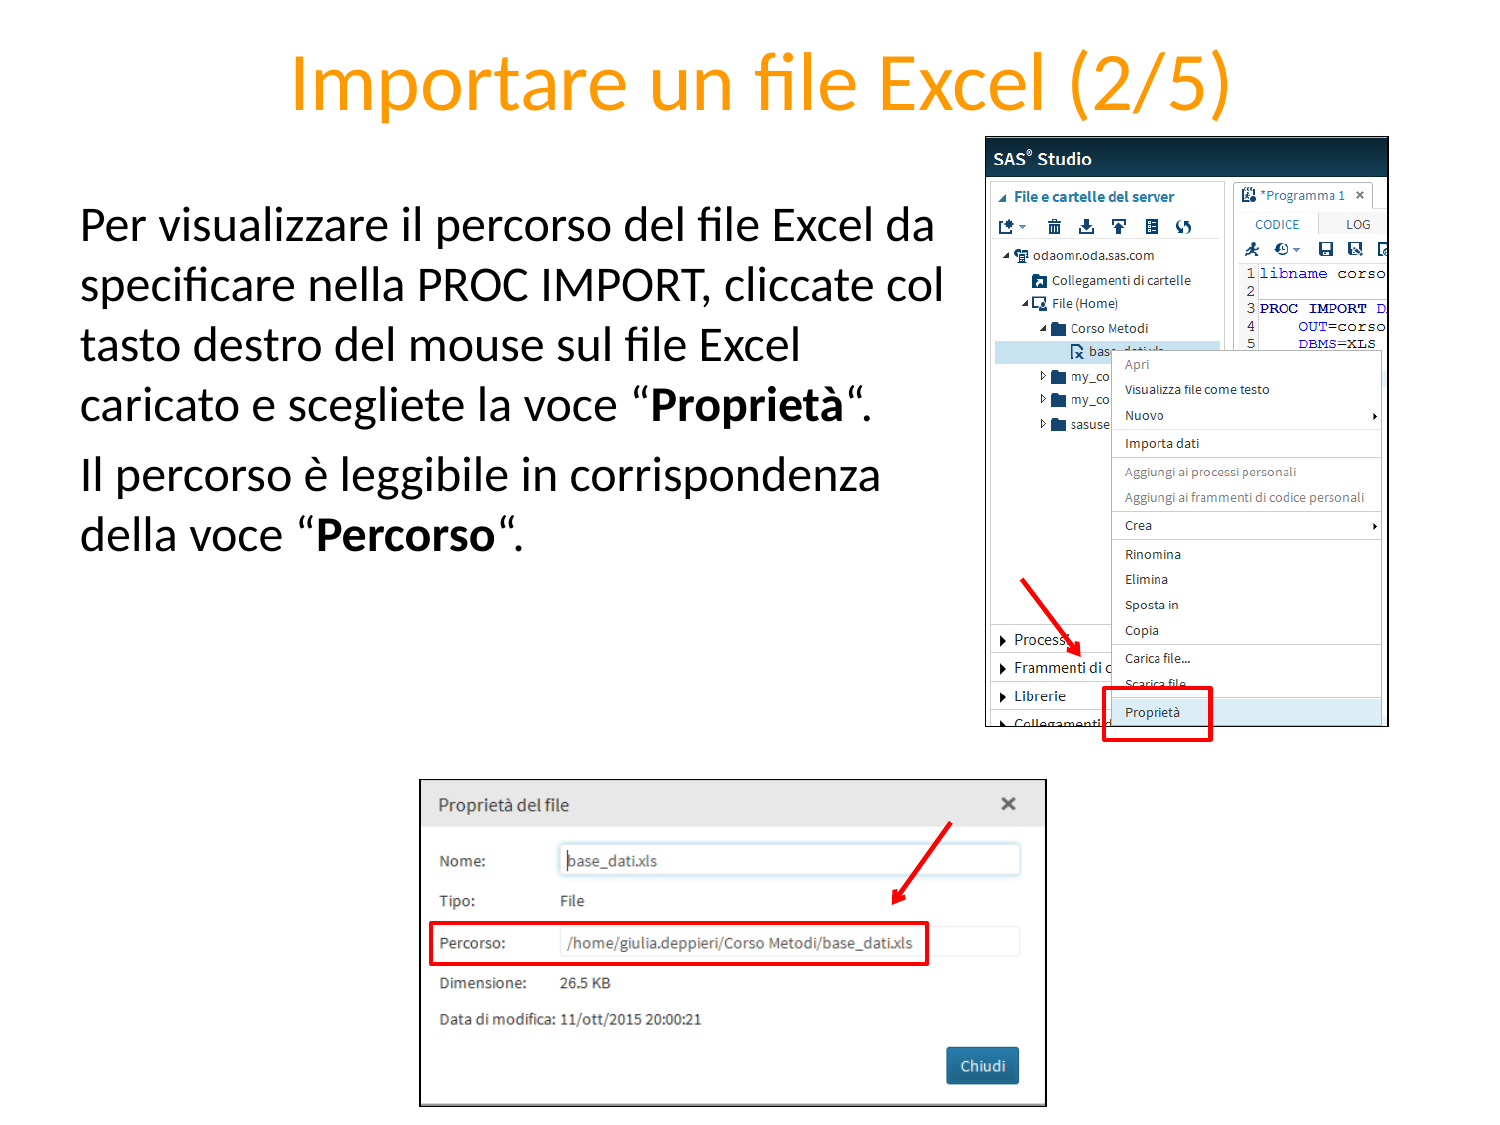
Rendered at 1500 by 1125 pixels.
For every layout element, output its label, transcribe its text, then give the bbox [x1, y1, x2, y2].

picture [985, 136, 1388, 727]
title Importare un file Excel (2/5) [53, 0, 1471, 172]
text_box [891, 822, 951, 906]
text_box [1102, 734, 1213, 742]
picture [420, 780, 1046, 1107]
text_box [1021, 578, 1081, 658]
text_box Per visualizzare il percorso del file Excel da specificare nella PROC IMPORT, cliccate col tasto destro del mouse sul file Excel caricato e scegliete la voce “Proprietà“. Il percorso è leggibile in corrispondenza della voce “Percorso“. [64, 184, 975, 693]
